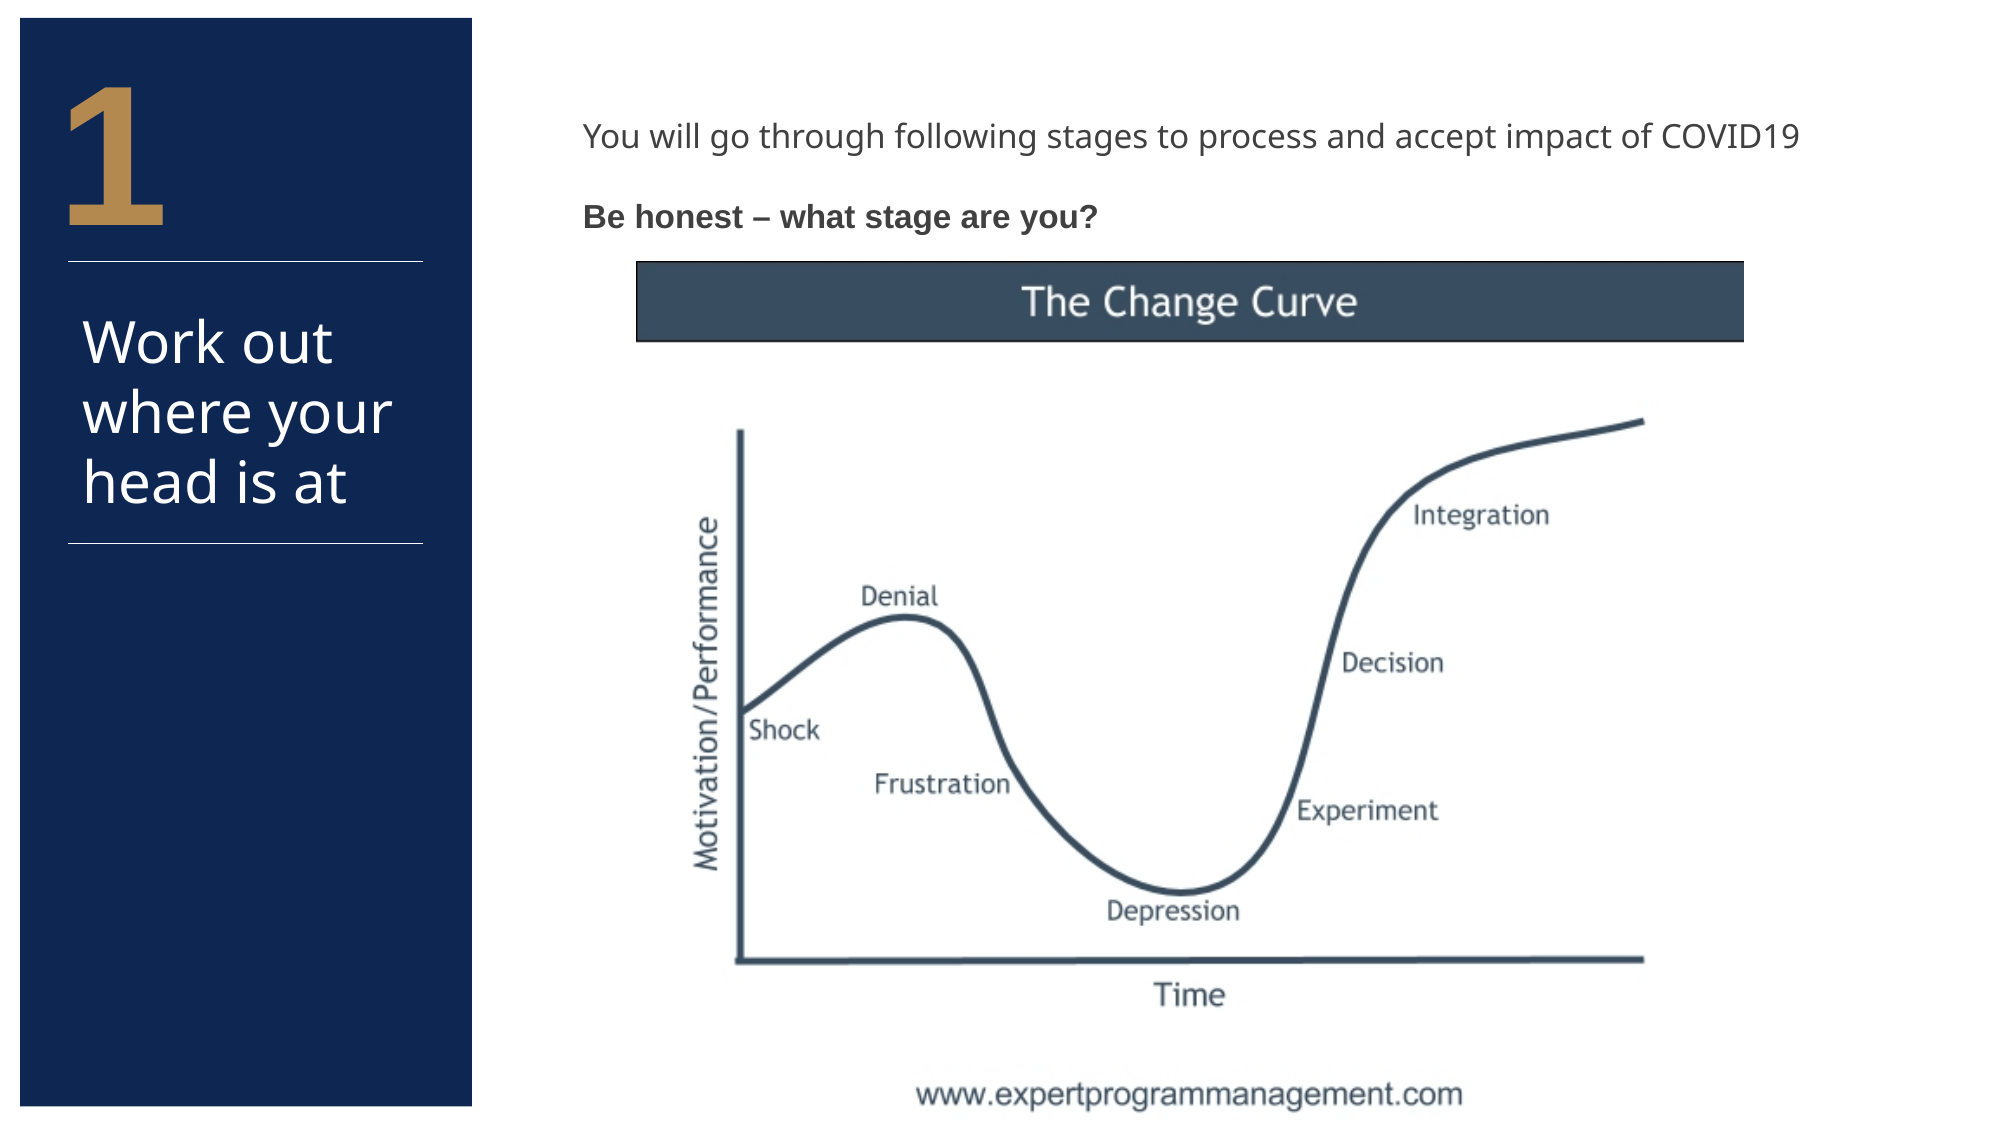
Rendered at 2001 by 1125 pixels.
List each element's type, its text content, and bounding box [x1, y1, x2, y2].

title Work out where your head is at [67, 297, 423, 543]
text_box You will go through following stages to process and accept impact of COVID19 Be honest – what stage are you? [568, 108, 1906, 243]
text_box 1 [42, 17, 176, 430]
picture [636, 261, 1744, 1125]
text_box [19, 17, 473, 1107]
title Work out where your head is at [67, 544, 423, 549]
